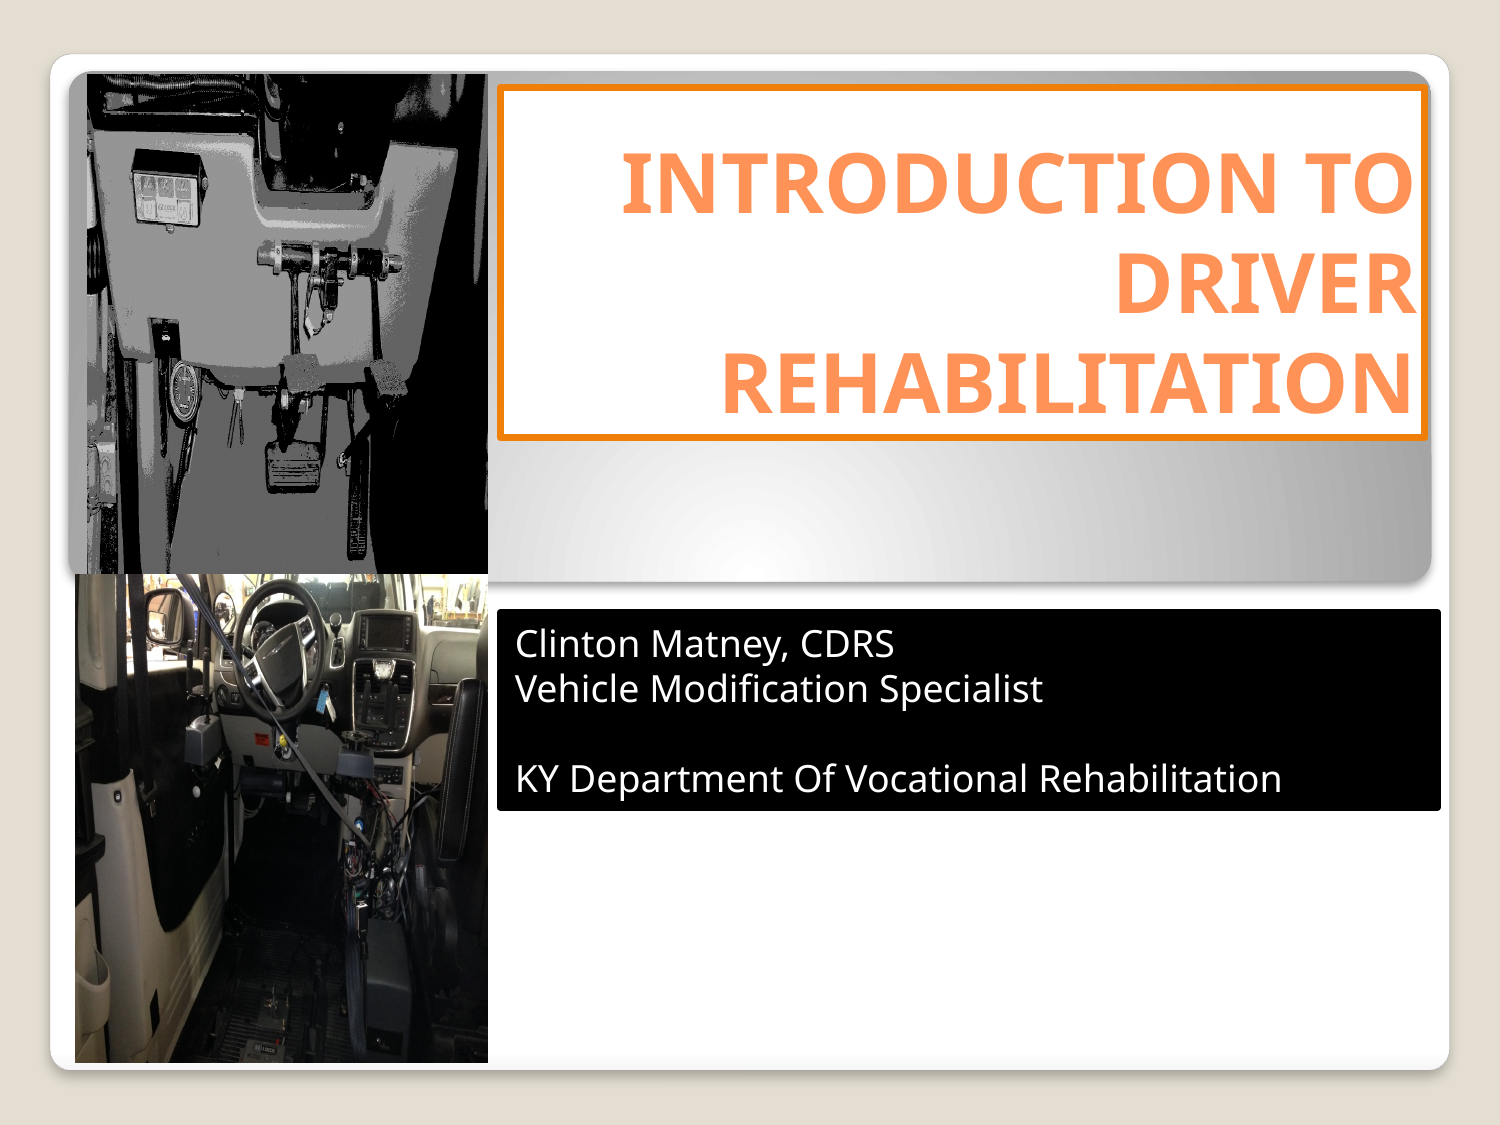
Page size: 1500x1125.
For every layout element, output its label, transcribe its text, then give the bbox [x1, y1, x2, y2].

picture [74, 74, 488, 1063]
text_box Clinton Matney, CDRS Vehicle Modification Specialist KY Department Of Vocational Rehabilitation [497, 609, 1441, 811]
title INTRODUCTION TO DRIVER REHABILITATION [497, 84, 1428, 441]
